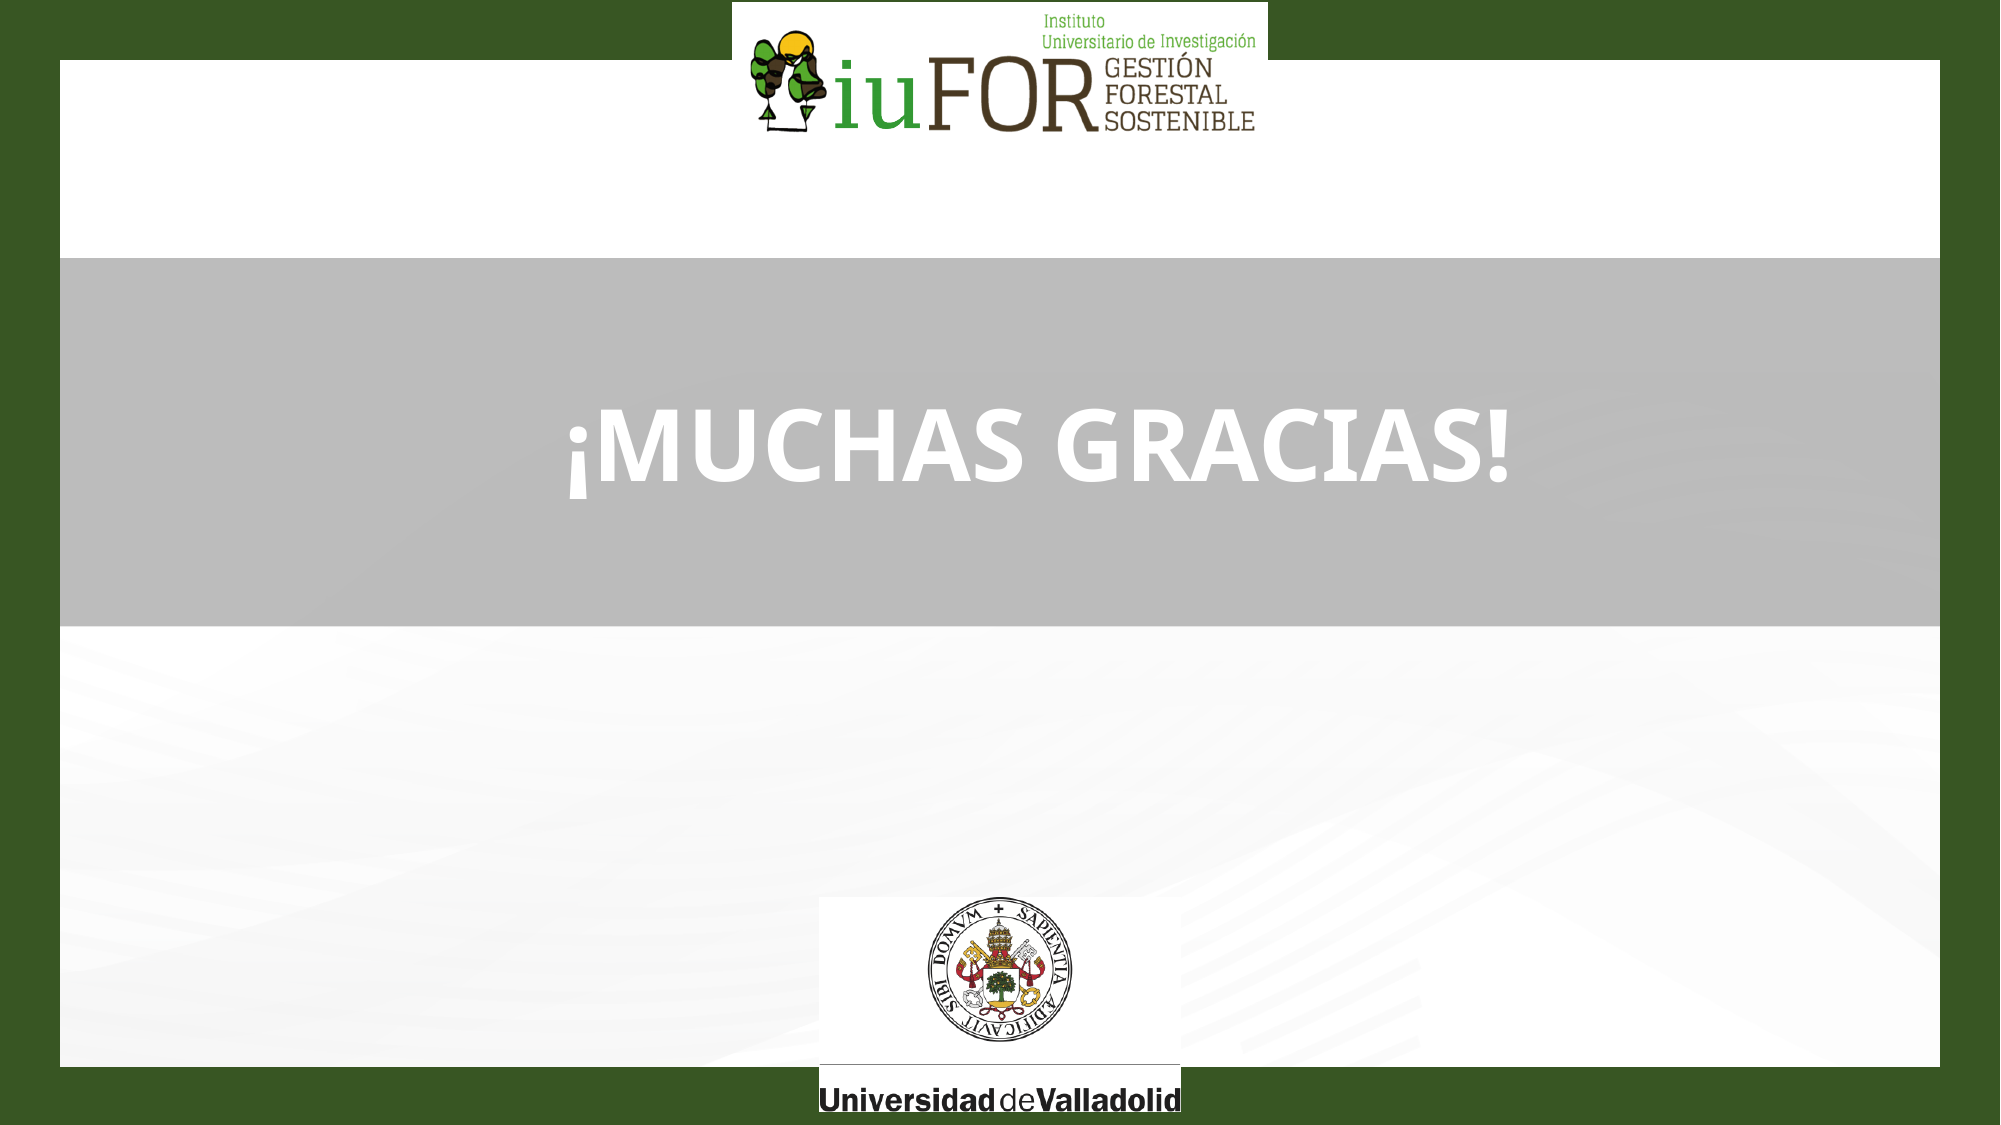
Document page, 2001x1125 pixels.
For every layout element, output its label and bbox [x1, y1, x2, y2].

picture [732, 1, 1268, 205]
picture [818, 897, 1181, 1112]
text_box [0, 0, 2000, 1125]
